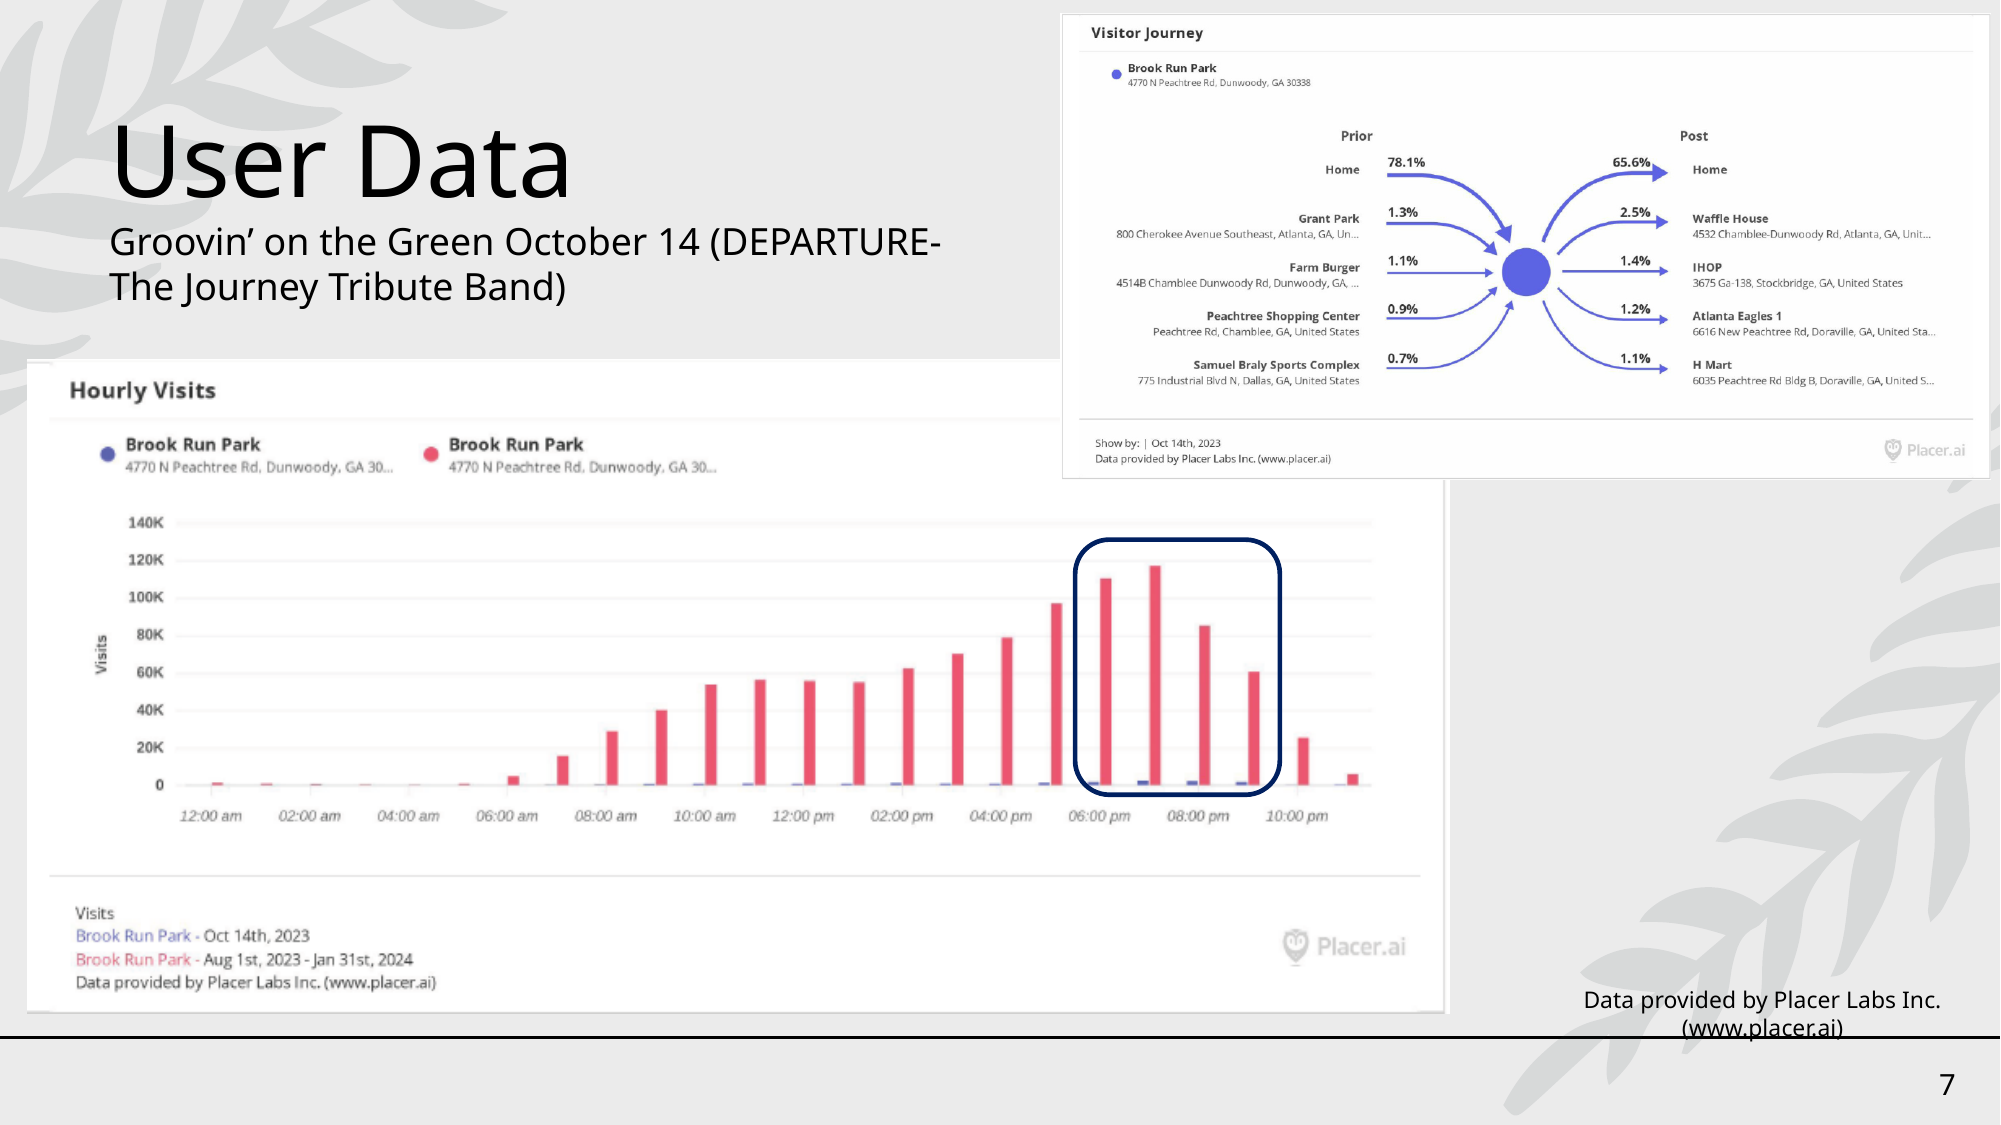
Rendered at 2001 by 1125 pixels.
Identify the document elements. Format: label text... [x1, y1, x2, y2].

picture [1060, 13, 1991, 480]
footer Data provided by Placer Labs Inc. (www.placer.ai) [1525, 987, 2000, 1039]
text_box Groovin’ on the Green October 14 (DEPARTURE- The Journey Tribute Band) [94, 210, 966, 316]
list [27, 359, 1450, 1014]
slide_number 7 [1808, 1060, 1971, 1112]
title User Data [94, 115, 1060, 227]
